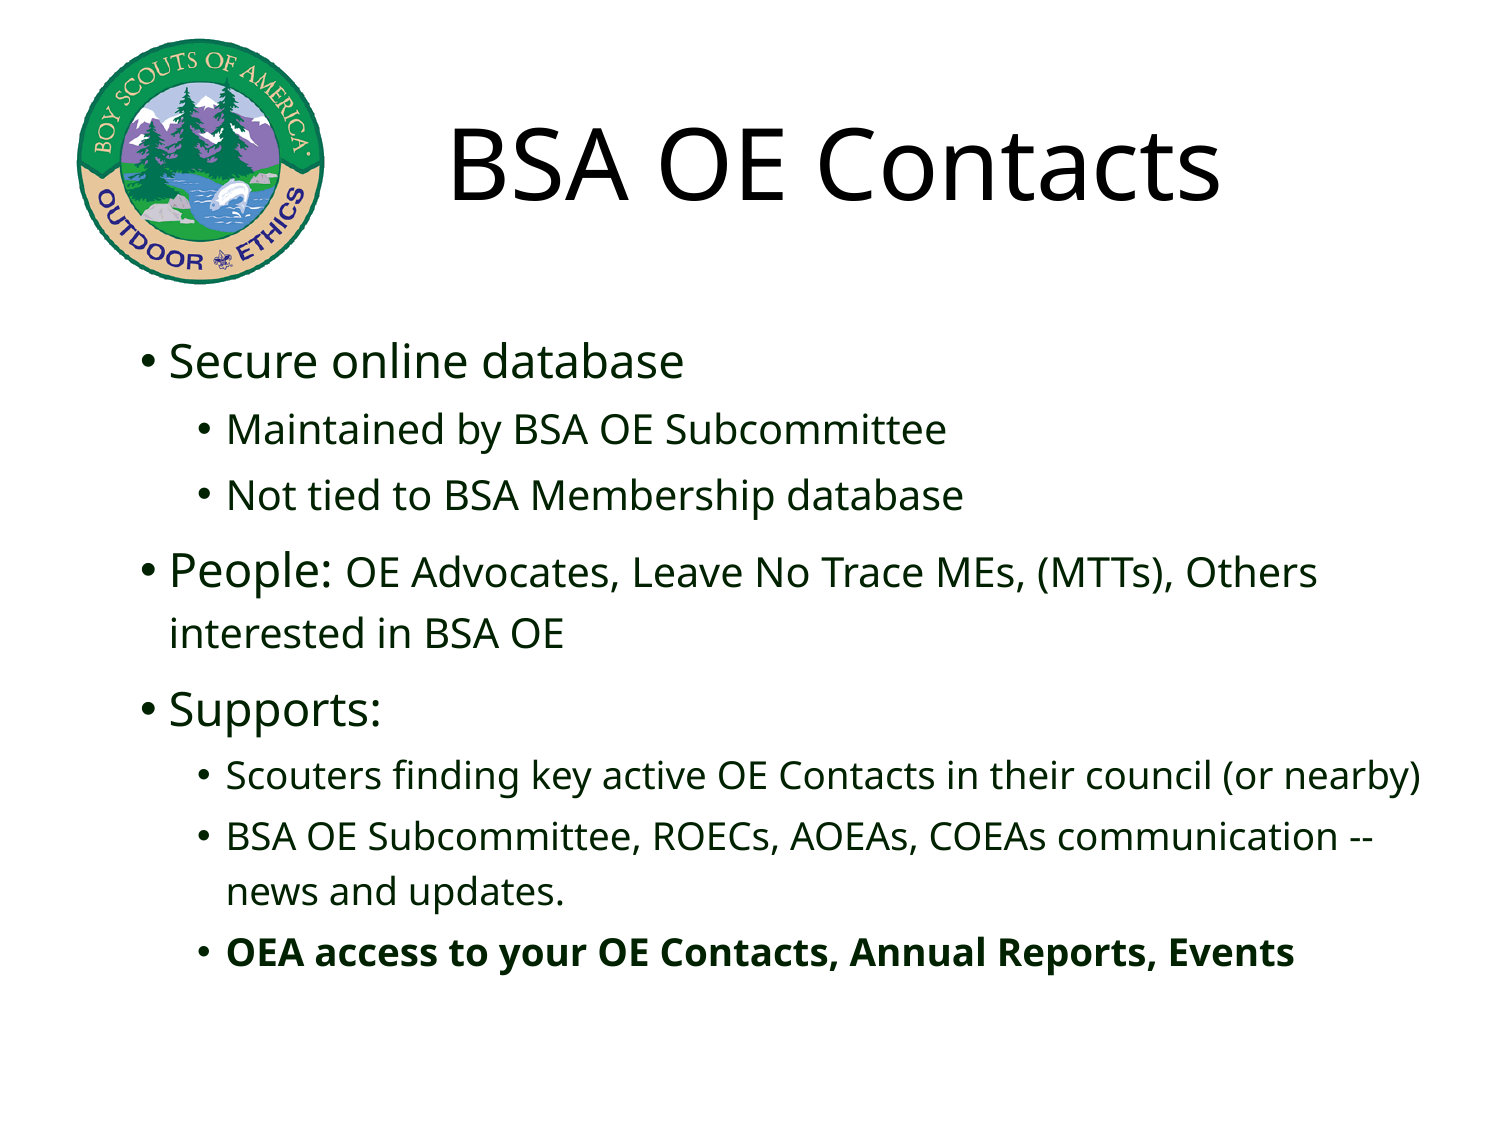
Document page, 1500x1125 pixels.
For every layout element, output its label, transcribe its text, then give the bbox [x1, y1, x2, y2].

title BSA OE Contacts [300, 59, 1397, 278]
picture [75, 37, 325, 285]
list Secure online database Maintained by BSA OE Subcommittee Not tied to BSA Membership database People: OE Advocates, Leave No Trace MEs, (MTTs), Others interested in BSA OE Supports: Scouters finding key active OE Contacts in their council (or nearby) BSA OE Subcommittee, ROECs, AOEAs, COEAs communication -- news and updates. OEA access to your OE Contacts, Annual Reports, Events [125, 312, 1438, 1038]
